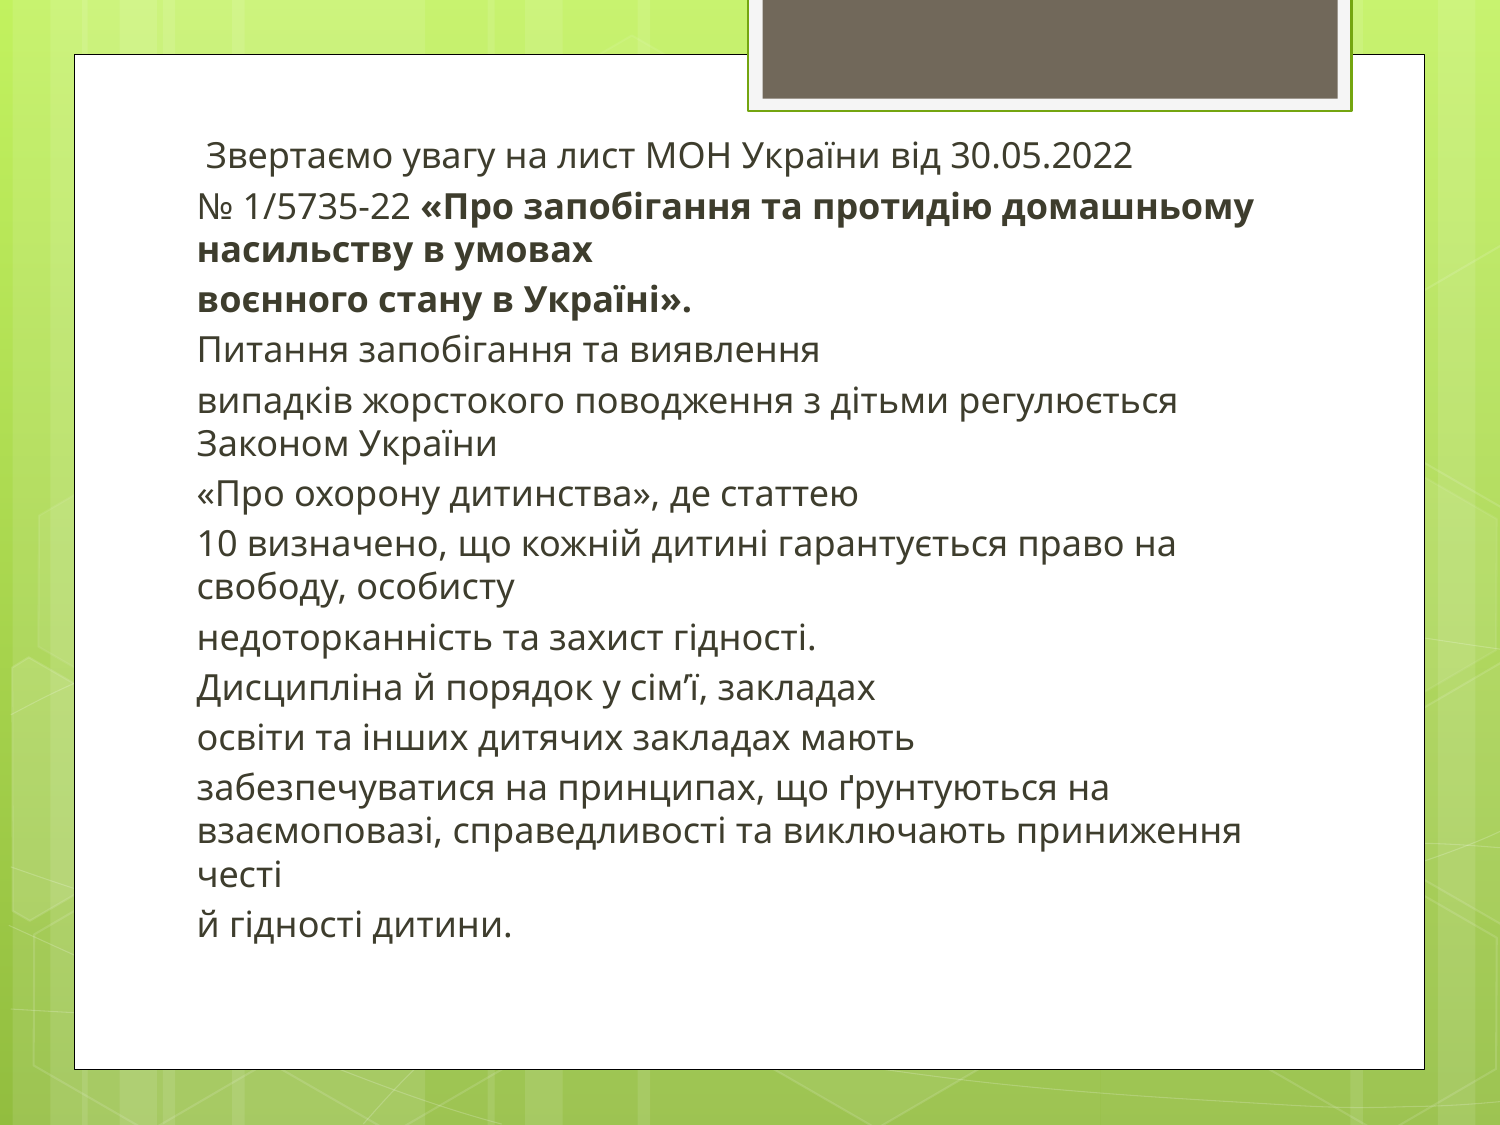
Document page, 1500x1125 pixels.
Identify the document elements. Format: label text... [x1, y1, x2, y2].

list Звертаємо увагу на лист МОН України від 30.05.2022 № 1/5735-22 «Про запобігання та протидію домашньому насильству в умовах воєнного стану в Україні». Питання запобігання та виявлення випадків жорстокого поводження з дітьми регулюється Законом України «Про охорону дитинства», де статтею 10 визначено, що кожній дитині гарантується право на свободу, особисту недоторканність та захист гідності. Дисципліна й порядок у сім’ї, закладах освіти та інших дитячих закладах мають забезпечуватися на принципах, що ґрунтуються на взаємоповазі, справедливості та виключають приниження честі й гідності дитини. [171, 125, 1283, 957]
